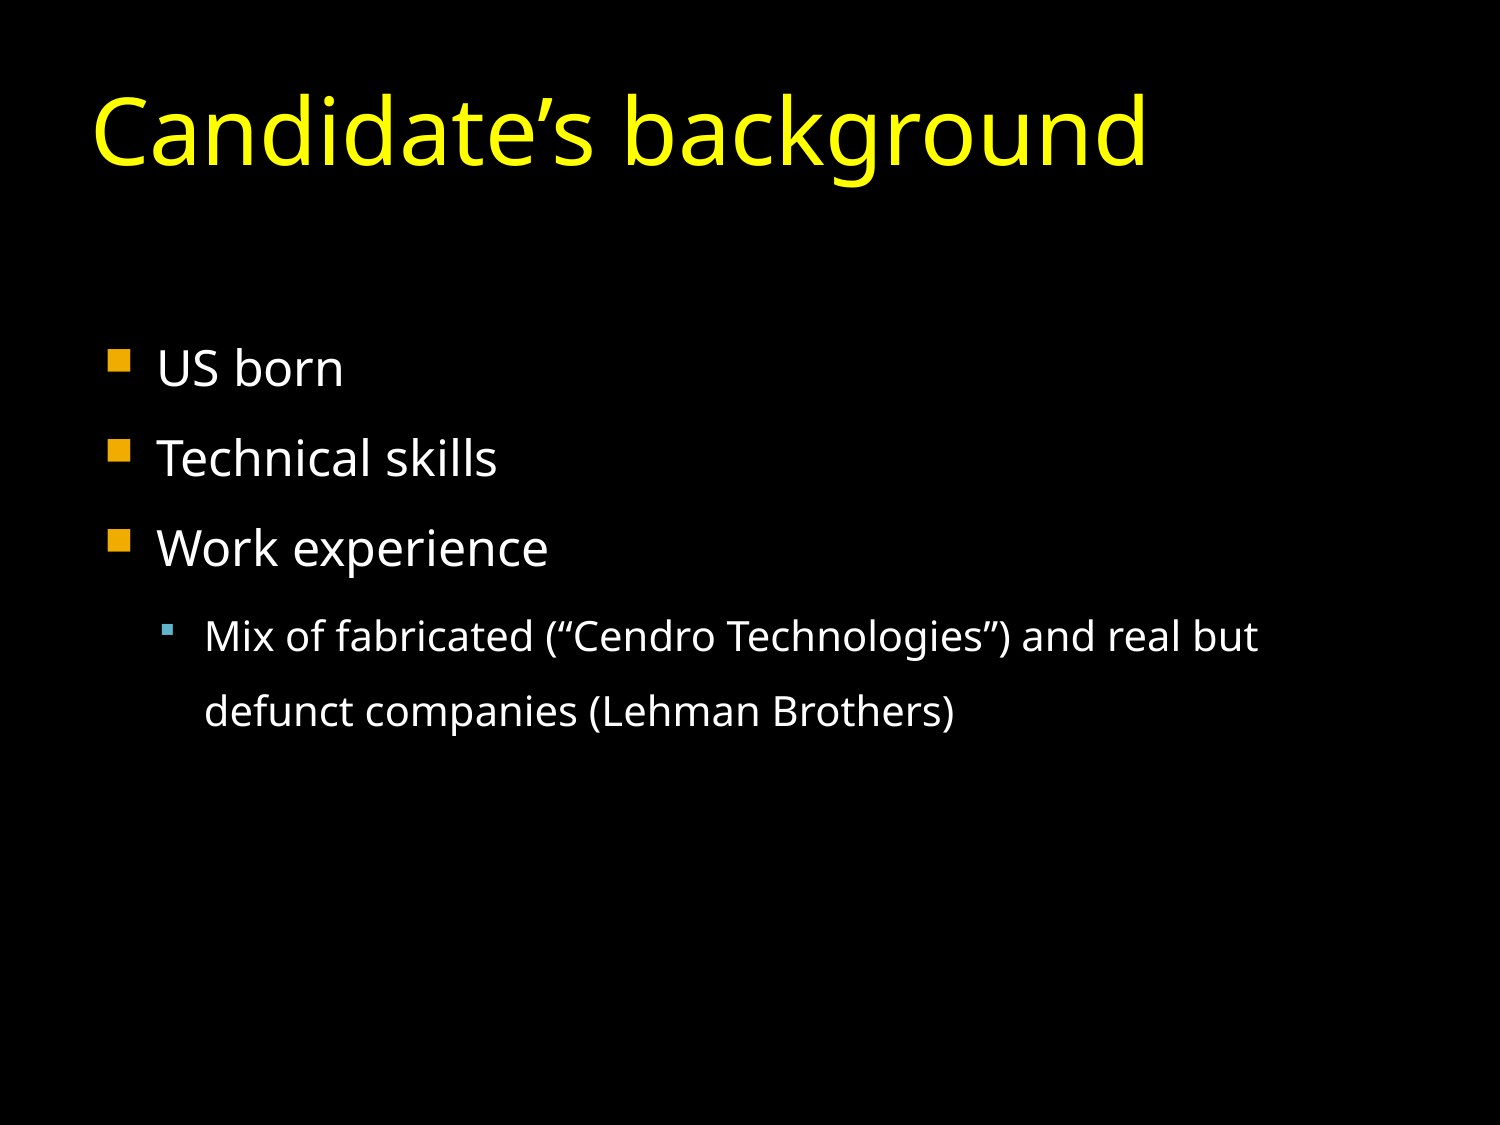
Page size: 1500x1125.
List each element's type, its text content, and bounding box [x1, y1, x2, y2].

title Candidate’s background [75, 25, 1425, 231]
list US born Technical skills Work experience Mix of fabricated (“Cendro Technologies”) and real but defunct companies (Lehman Brothers) [75, 291, 1425, 1050]
